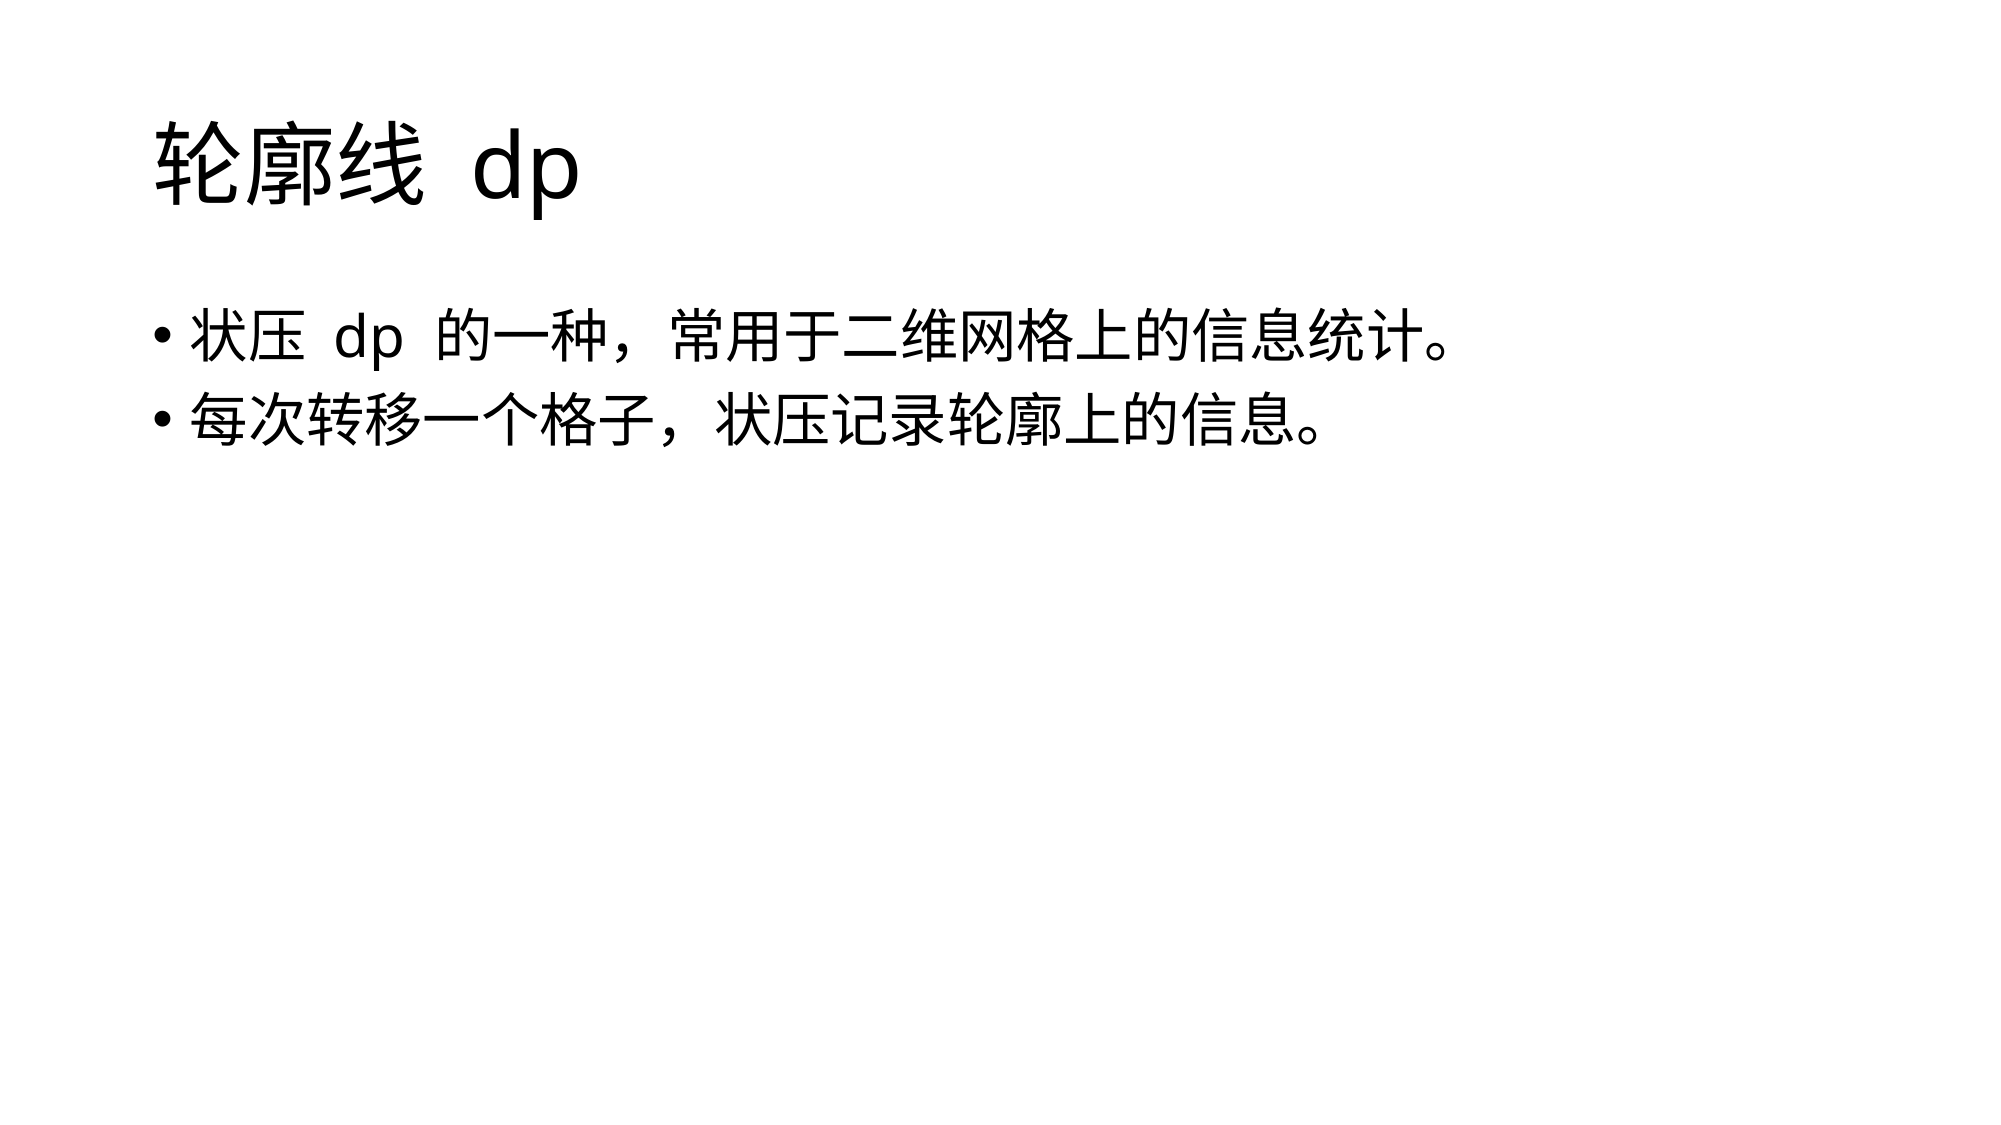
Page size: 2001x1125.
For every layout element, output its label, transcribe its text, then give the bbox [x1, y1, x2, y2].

list 状压 dp 的一种，常用于二维网格上的信息统计。 每次转移一个格子，状压记录轮廓上的信息。 [137, 299, 1863, 1014]
title 轮廓线 dp [137, 59, 1863, 278]
